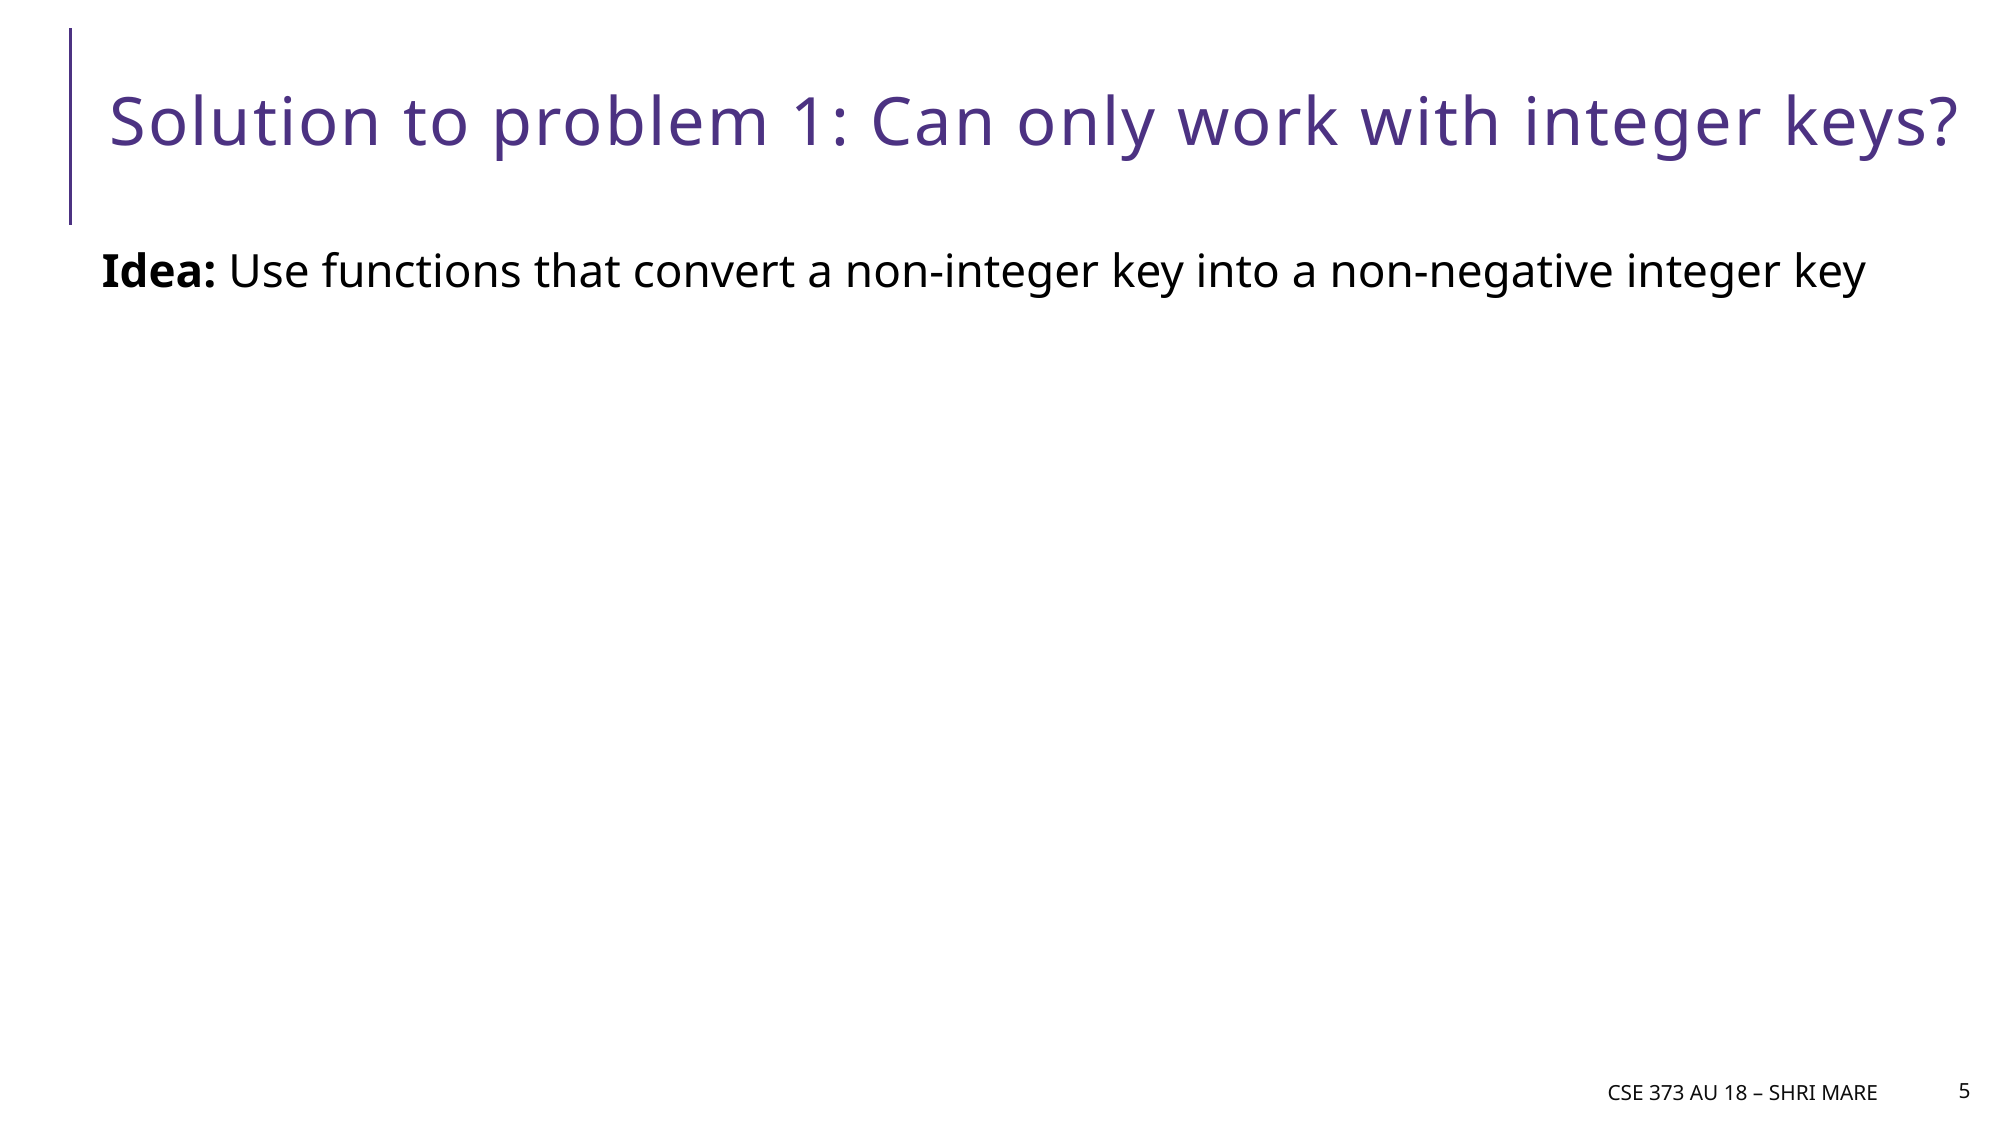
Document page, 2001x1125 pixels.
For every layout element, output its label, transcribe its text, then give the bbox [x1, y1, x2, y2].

list Idea: Use functions that convert a non-integer key into a non-negative integer key [94, 240, 1930, 1035]
title Solution to problem 1: Can only work with integer keys? [94, 43, 2000, 210]
footer CSE 373 AU 18 – Shri mare [993, 1069, 1893, 1115]
slide_number 5 [1916, 1069, 1986, 1115]
